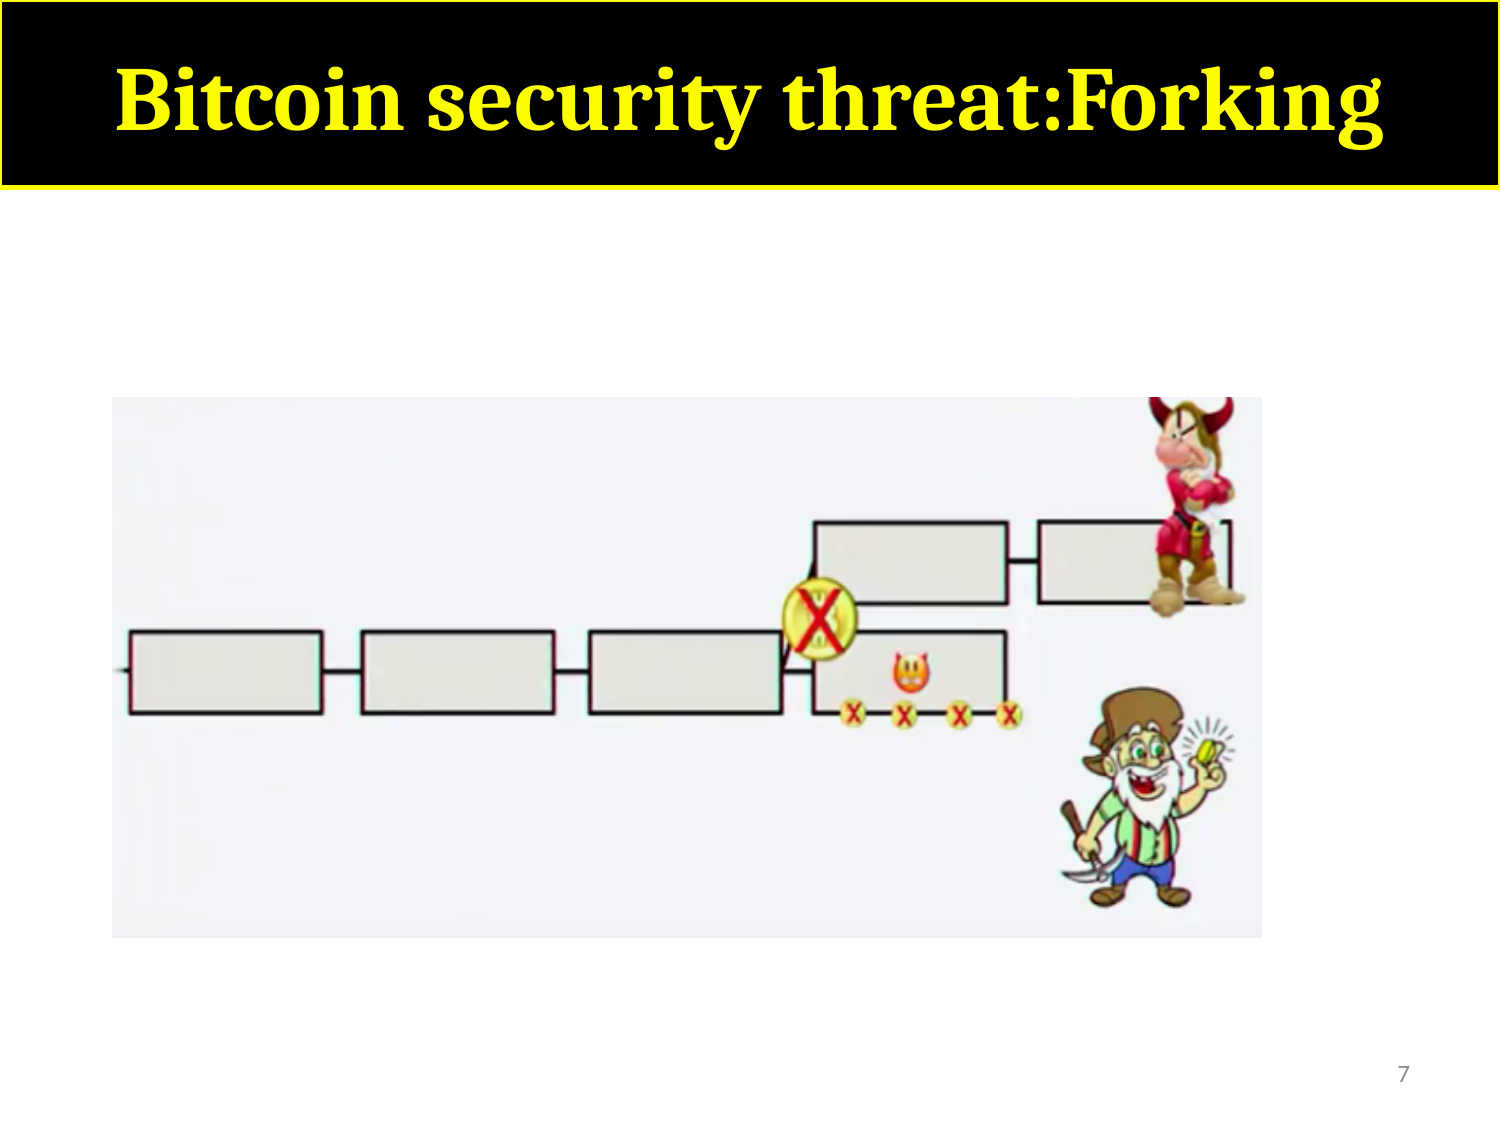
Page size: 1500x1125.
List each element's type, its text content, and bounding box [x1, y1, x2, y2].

title Bitcoin security threat:Forking [0, 0, 1500, 190]
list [112, 397, 1262, 938]
slide_number 7 [1074, 1042, 1425, 1103]
